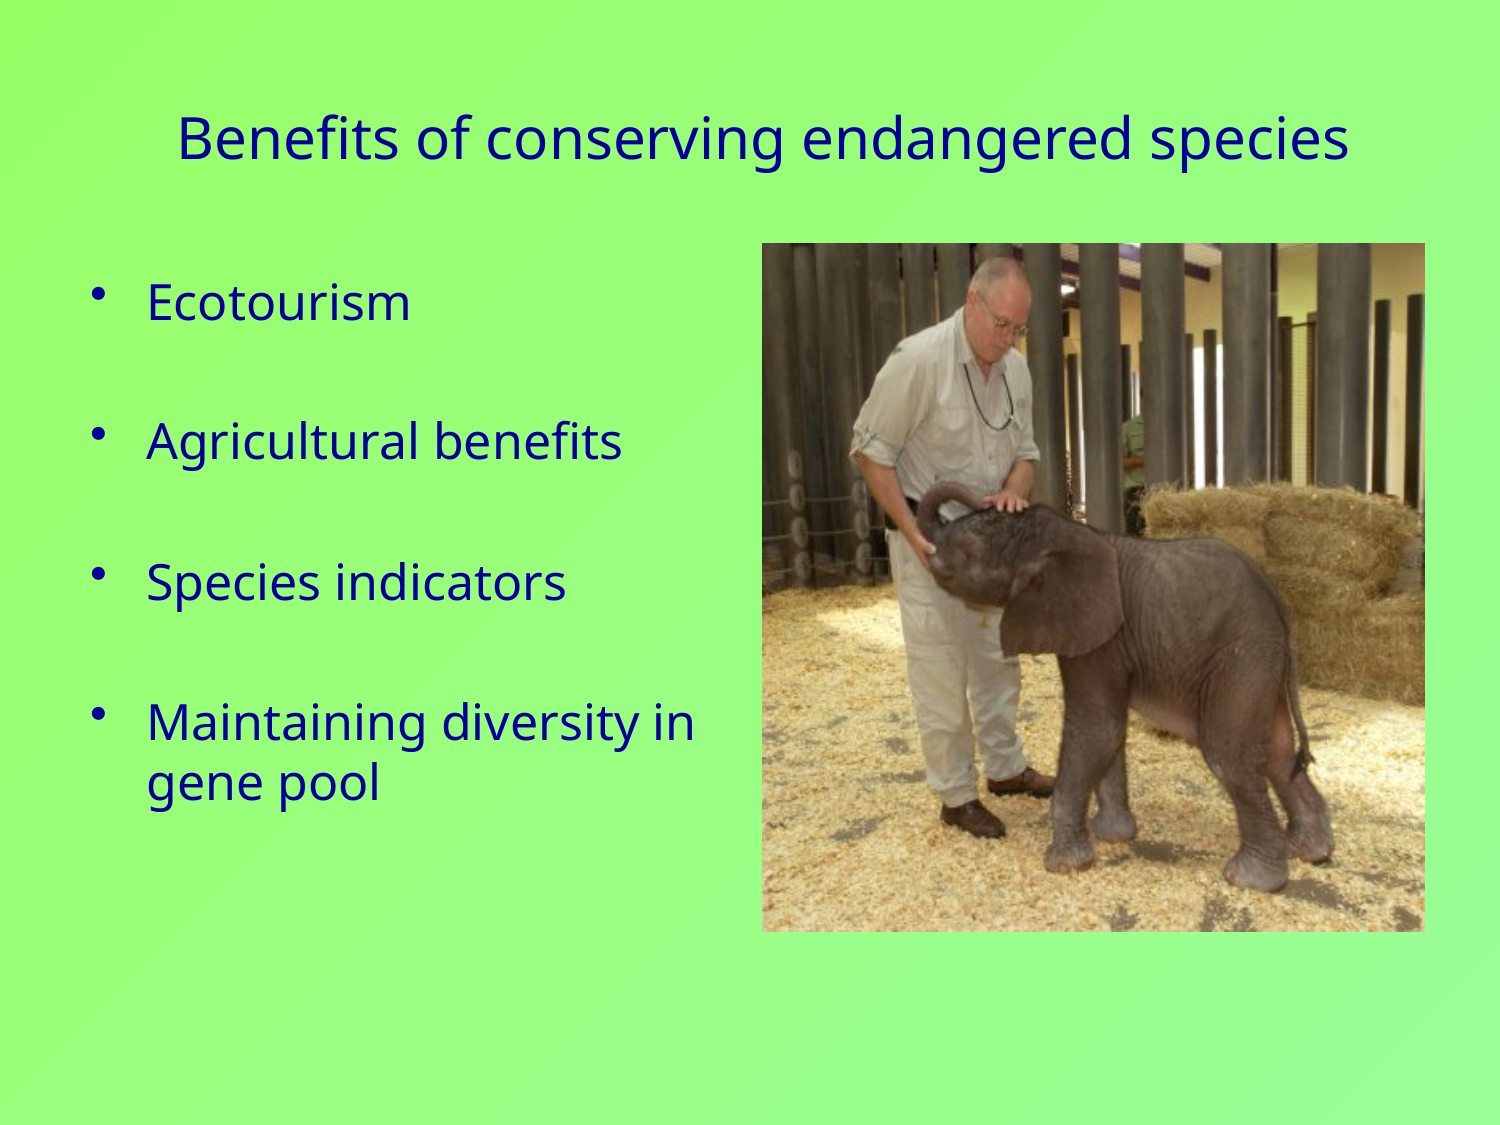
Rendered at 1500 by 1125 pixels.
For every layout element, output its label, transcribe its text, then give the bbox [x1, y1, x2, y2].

list Ecotourism Agricultural benefits Species indicators Maintaining diversity in gene pool [75, 262, 738, 1005]
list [762, 243, 1425, 932]
title Benefits of conserving endangered species [88, 42, 1439, 231]
